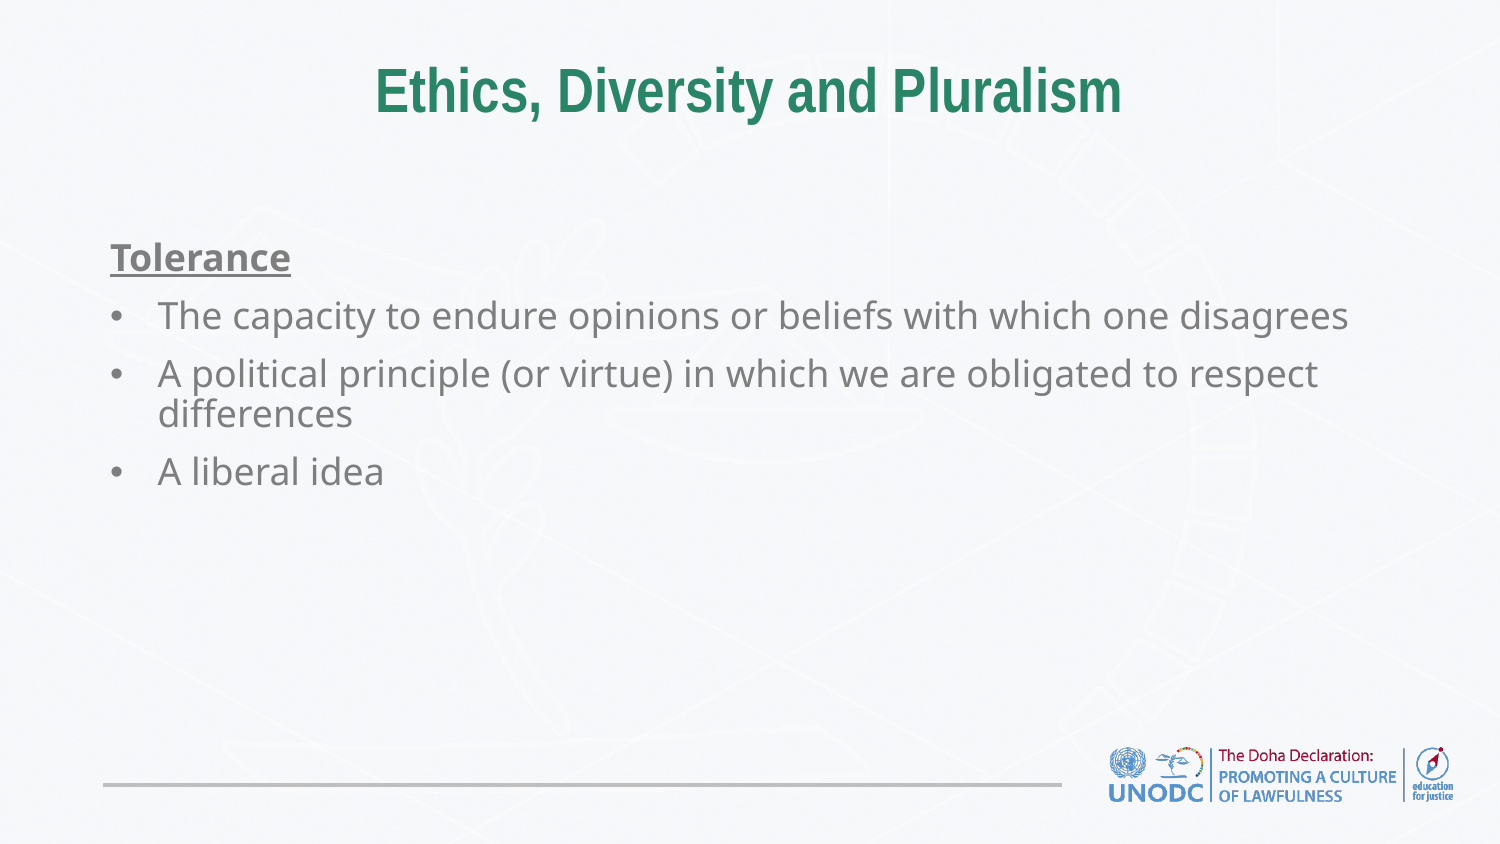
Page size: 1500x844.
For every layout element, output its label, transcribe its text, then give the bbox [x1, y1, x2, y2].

subtitle Tolerance The capacity to endure opinions or beliefs with which one disagrees A political principle (or virtue) in which we are obligated to respect differences A liberal idea [97, 232, 1426, 728]
title Ethics, Diversity and Pluralism [103, 10, 1397, 174]
picture [1109, 747, 1453, 802]
